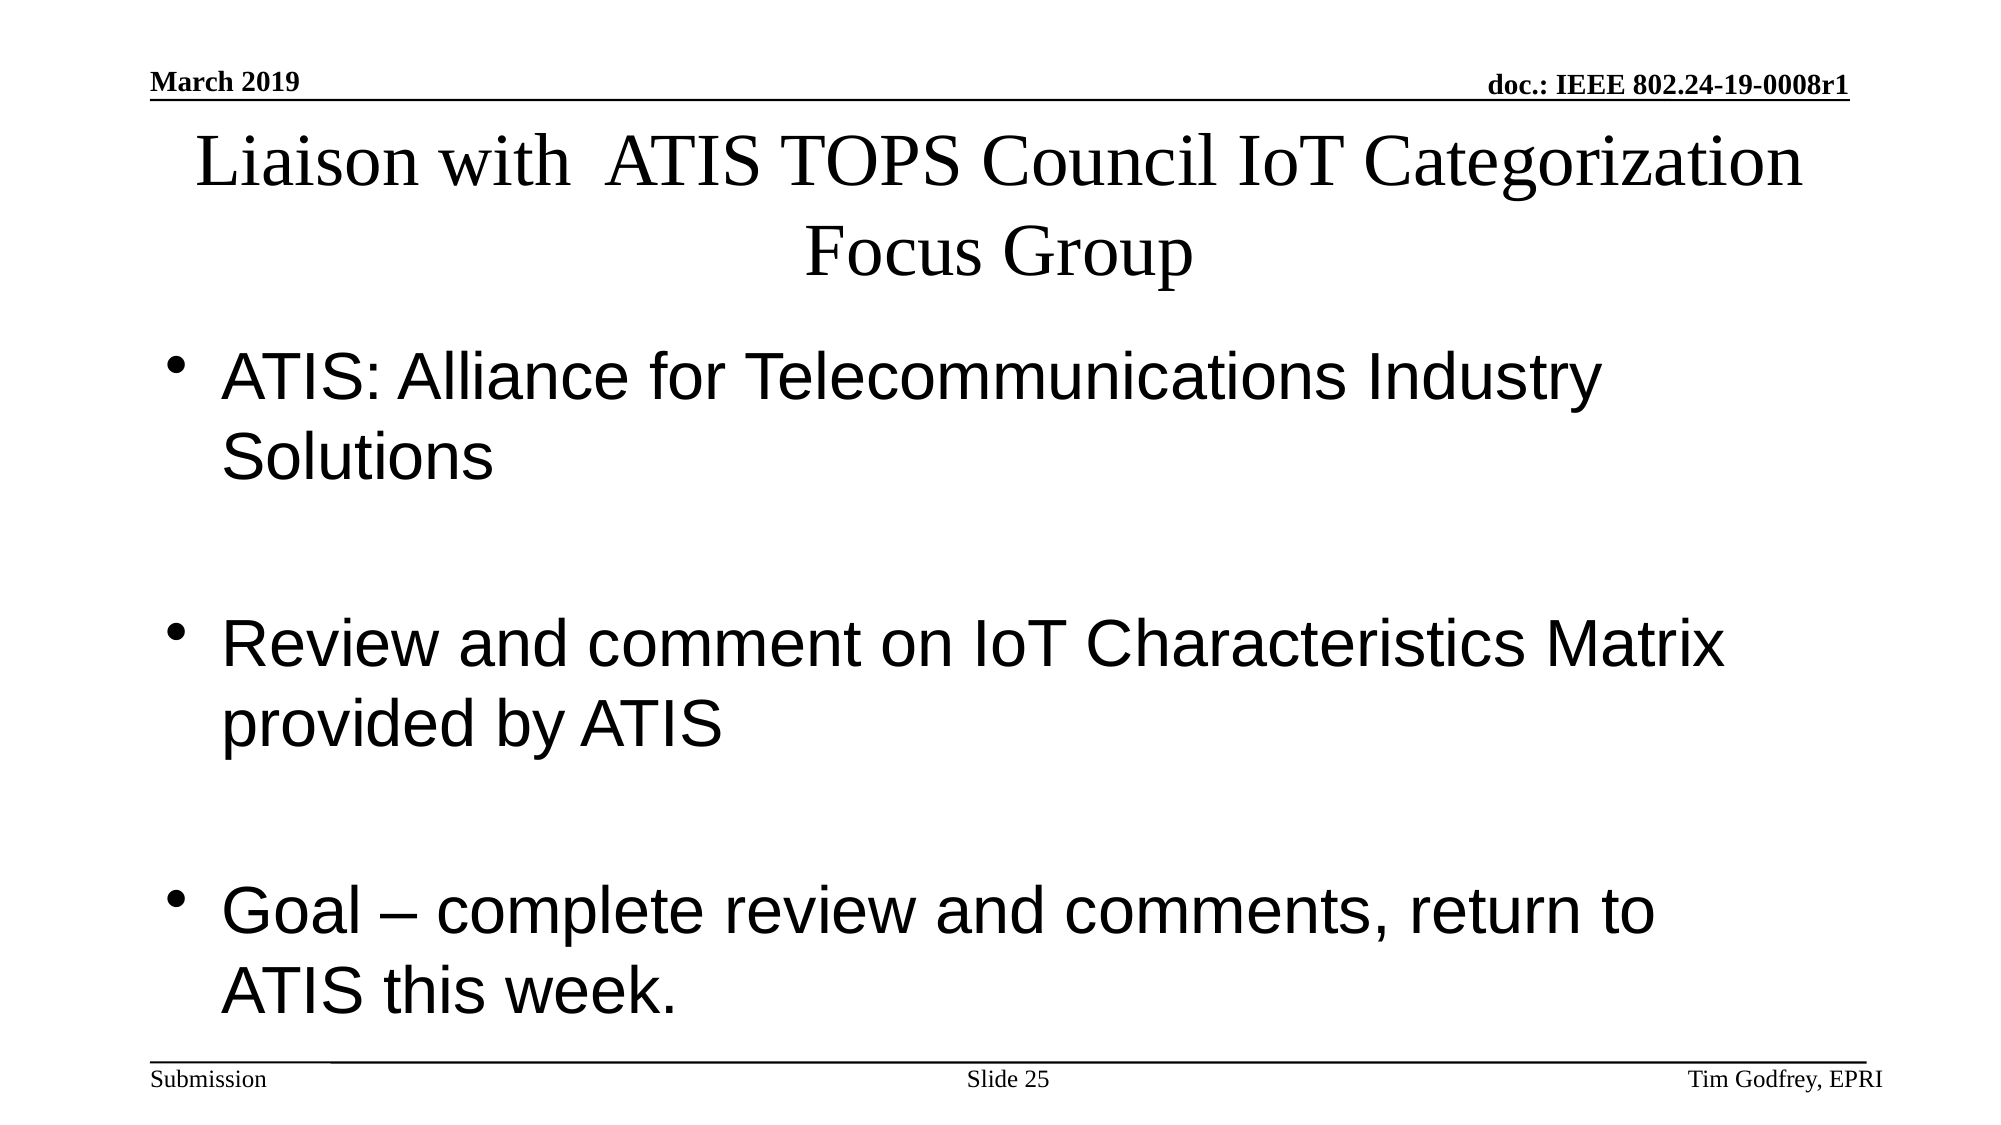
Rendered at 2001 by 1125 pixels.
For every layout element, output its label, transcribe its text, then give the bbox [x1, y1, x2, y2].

footer Tim Godfrey, EPRI [1200, 1062, 1884, 1108]
slide_number Slide 25 [966, 1062, 1051, 1093]
title Liaison with ATIS TOPS Council IoT Categorization Focus Group [150, 112, 1850, 288]
list ATIS: Alliance for Telecommunications Industry Solutions Review and comment on IoT Characteristics Matrix provided by ATIS Goal – complete review and comments, return to ATIS this week. [150, 324, 1800, 1075]
